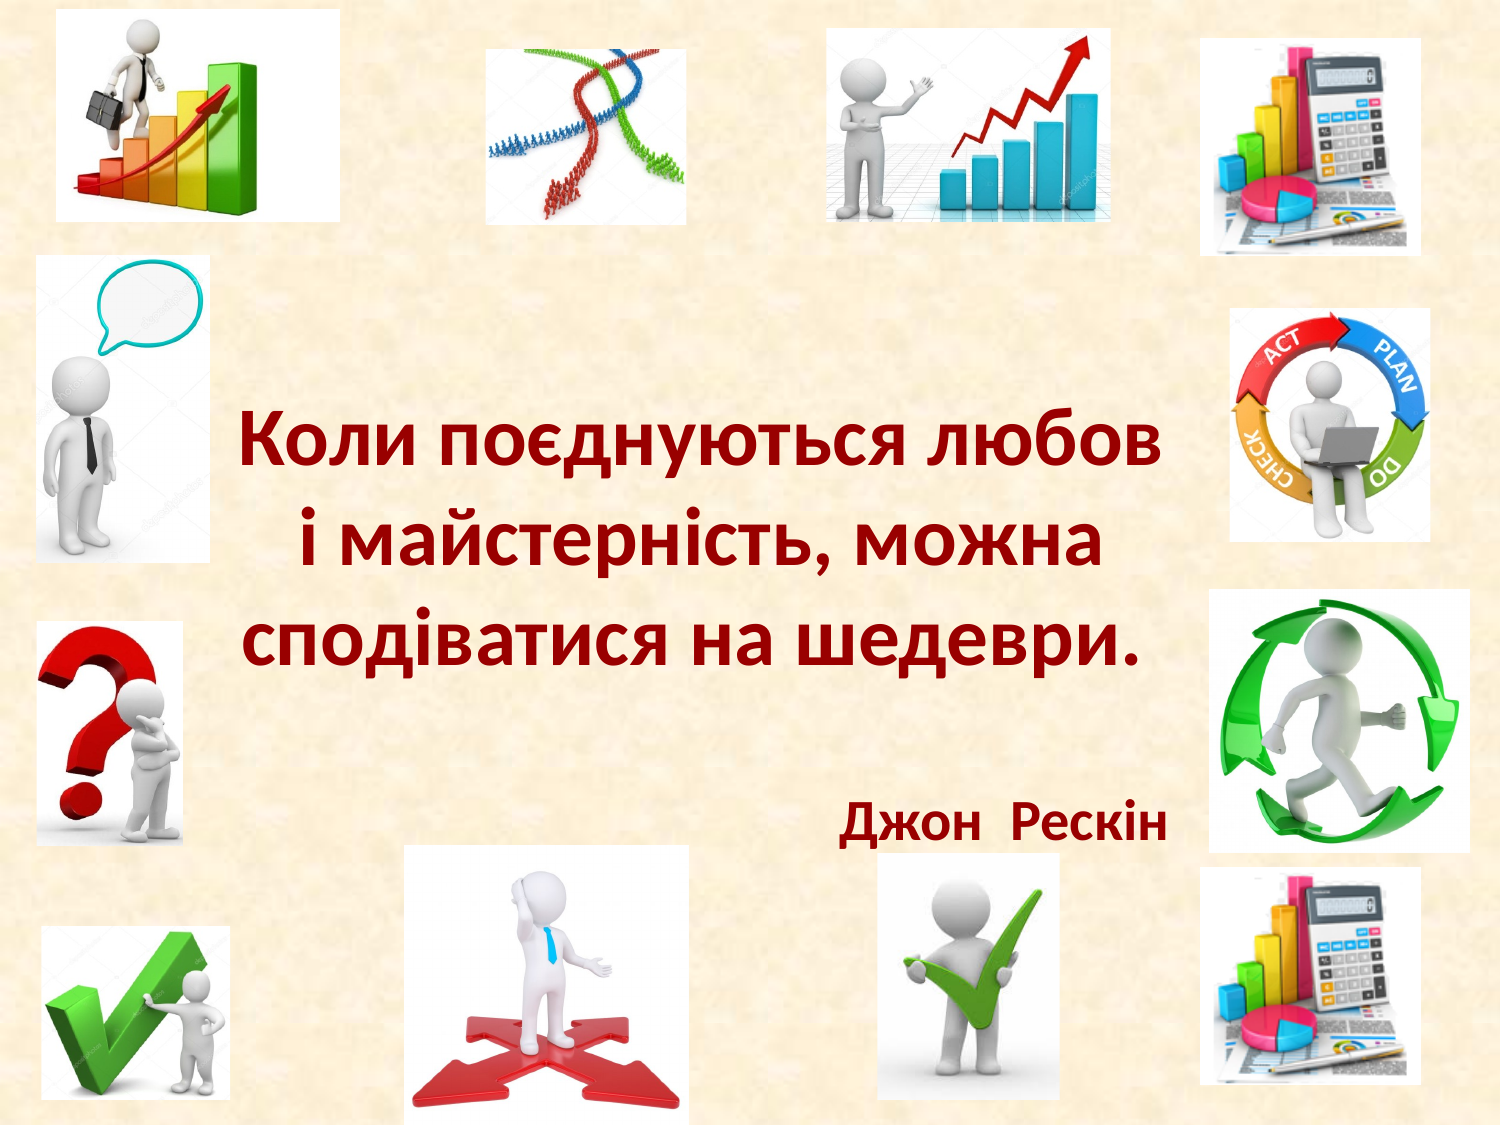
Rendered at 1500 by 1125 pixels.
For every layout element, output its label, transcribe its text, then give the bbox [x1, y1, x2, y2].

picture [0, 0, 1500, 1125]
text_box Коли поєднуються любов і майстерність, можна сподіватися на шедеври. Джон Рескін [219, 374, 1220, 860]
